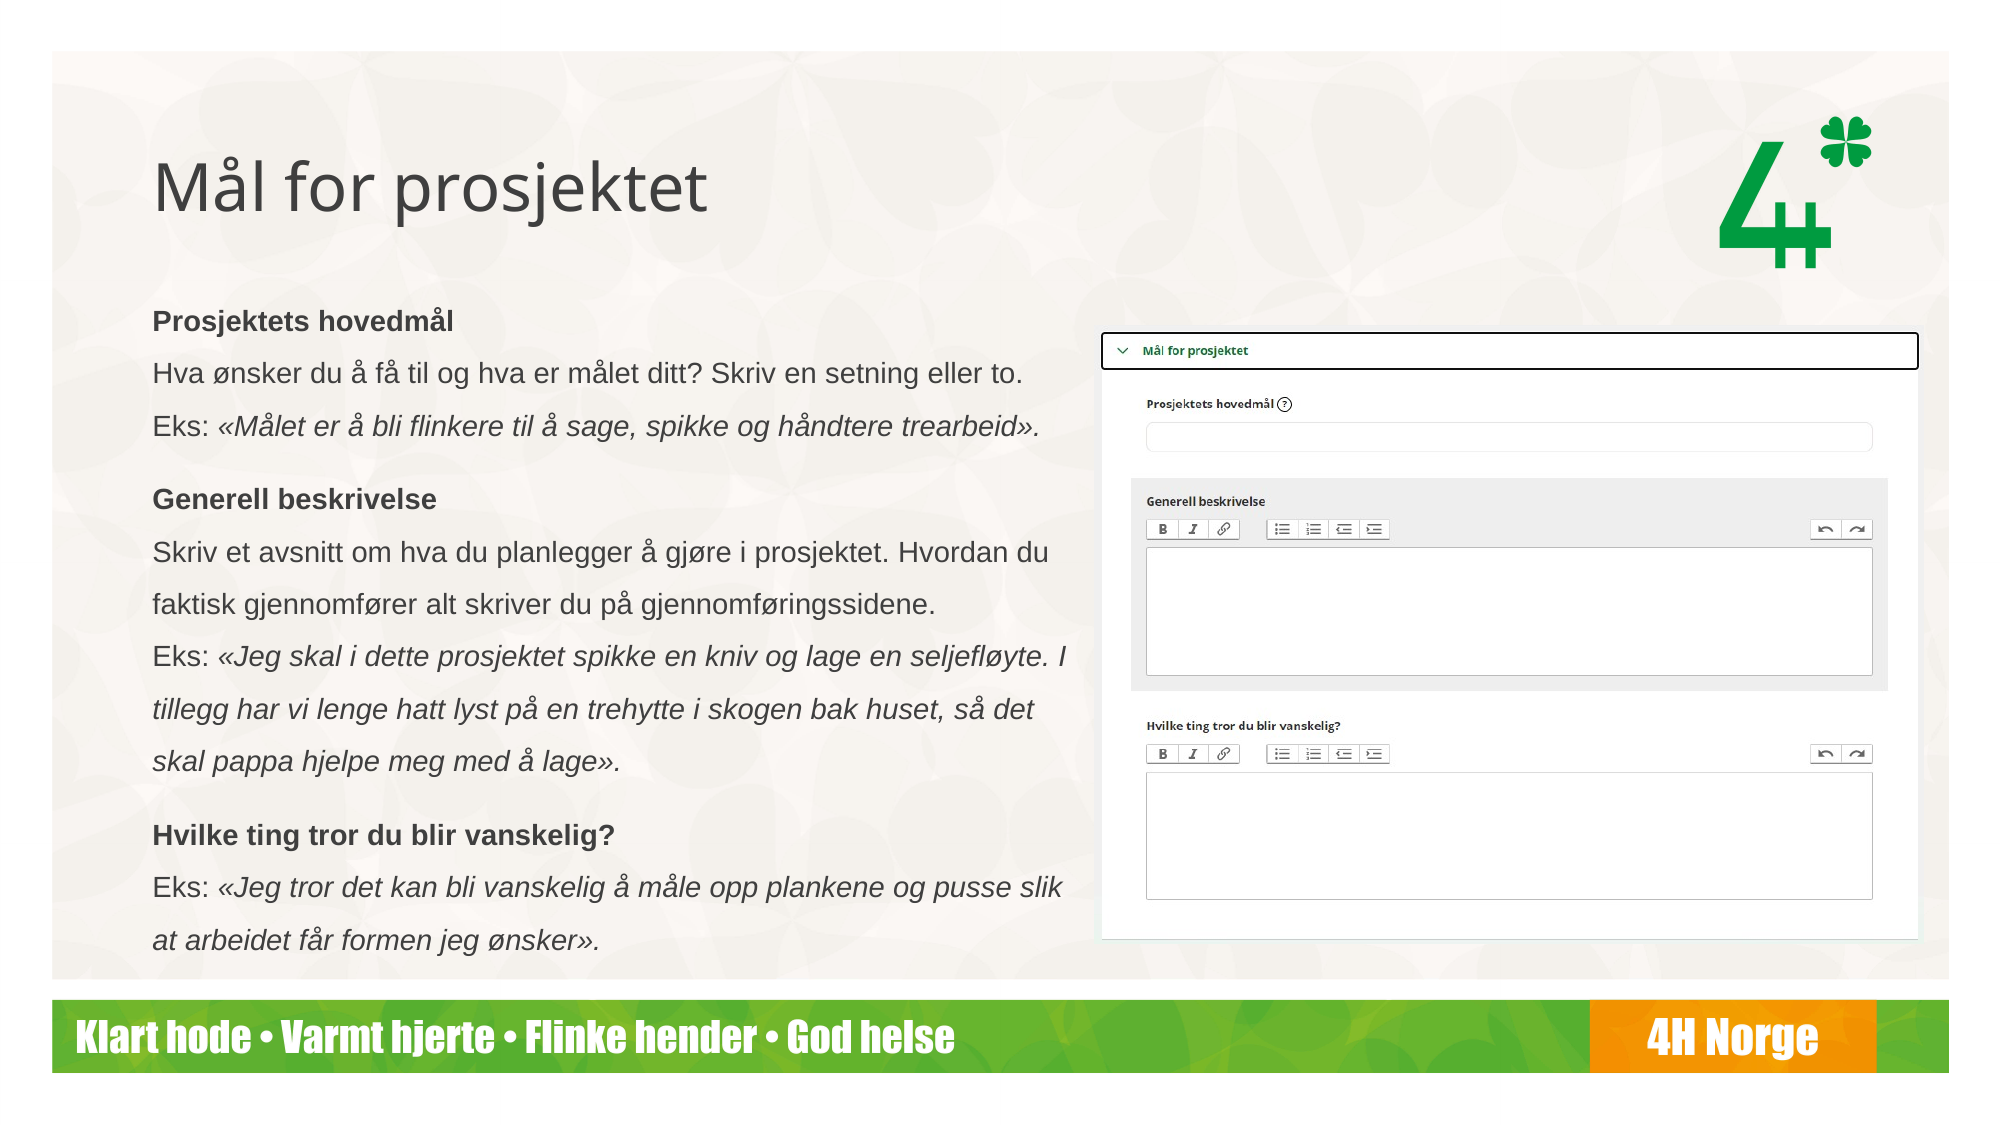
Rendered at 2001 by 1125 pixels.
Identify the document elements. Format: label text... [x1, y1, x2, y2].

list Prosjektets hovedmål Hva ønsker du å få til og hva er målet ditt? Skriv en setning eller to. Eks: «Målet er å bli flinkere til å sage, spikke og håndtere trearbeid». Generell beskrivelse Skriv et avsnitt om hva du planlegger å gjøre i prosjektet. Hvordan du faktisk gjennomfører alt skriver du på gjennomføringssidene. Eks: «Jeg skal i dette prosjektet spikke en kniv og lage en seljefløyte. I tillegg har vi lenge hatt lyst på en trehytte i skogen bak huset, så det skal pappa hjelpe meg med å lage». Hvilke ting tror du blir vanskelig? Eks: «Jeg tror det kan bli vanskelig å måle opp plankene og pusse slik at arbeidet får formen jeg ønsker». [137, 277, 1095, 896]
title Mål for prosjektet [137, 103, 1665, 278]
picture [0, 0, 2001, 1125]
